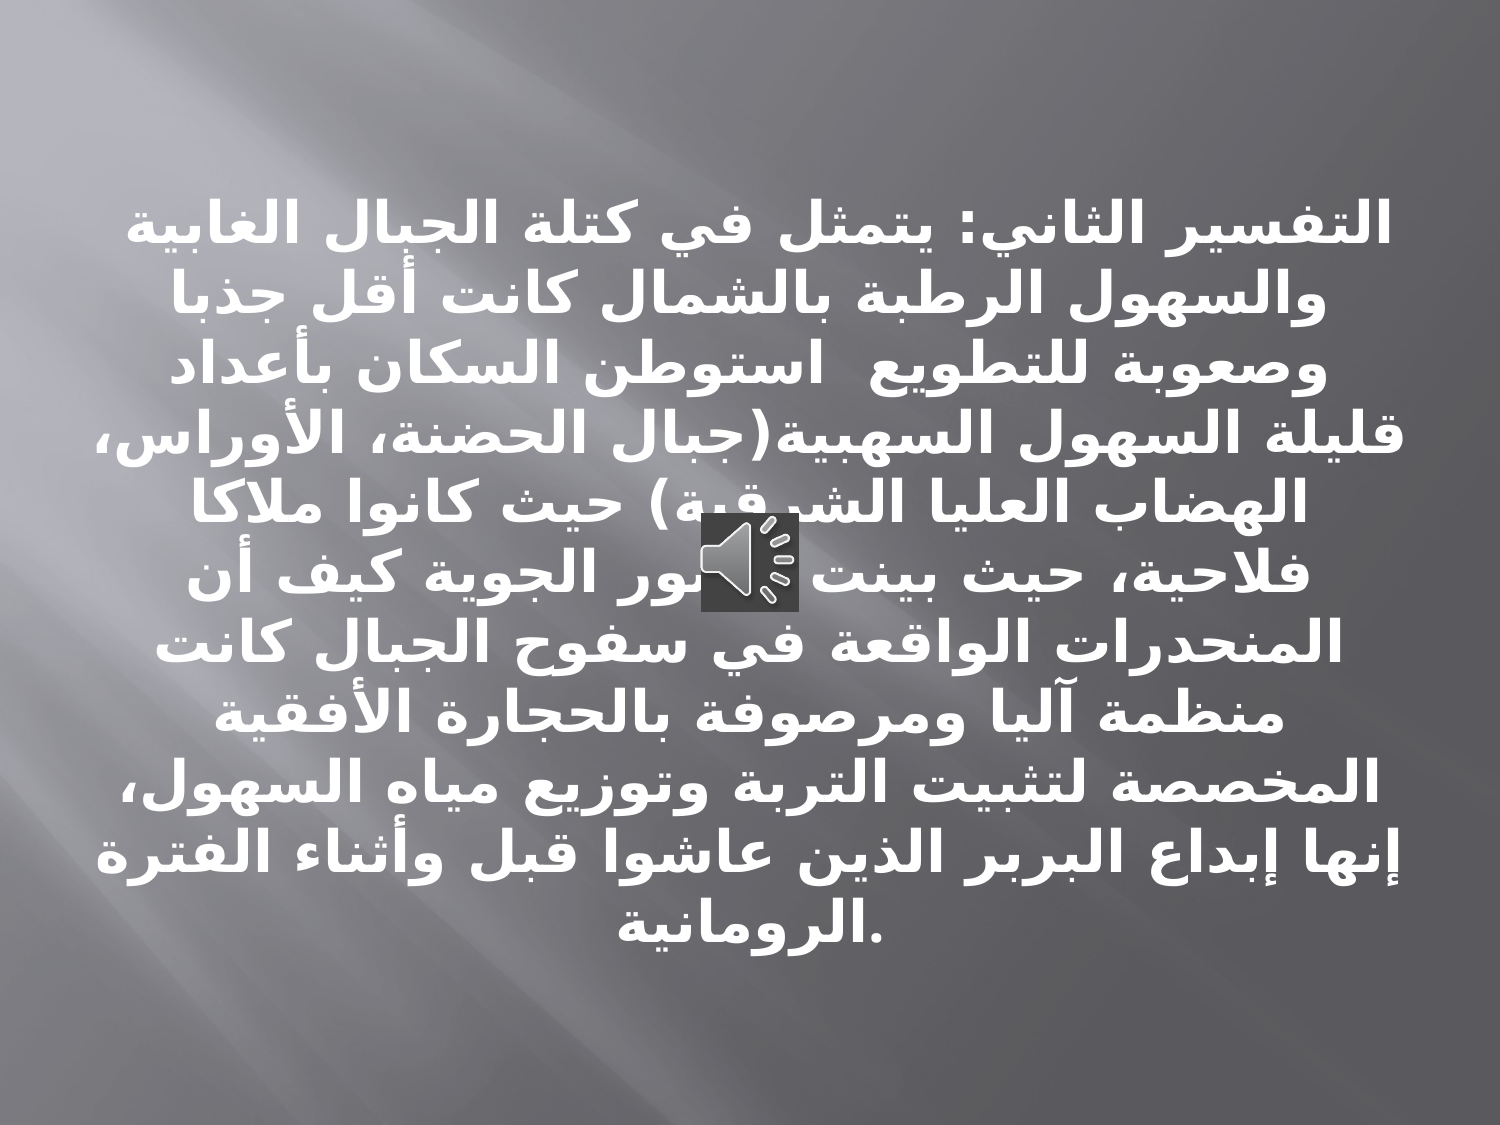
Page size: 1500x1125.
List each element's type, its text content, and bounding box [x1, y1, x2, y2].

picture [699, 512, 801, 613]
title التفسير الثاني: يتمثل في كتلة الجبال الغابية والسهول الرطبة بالشمال كانت أقل جذبا وصعوبة للتطويع استوطن السكان بأعداد قليلة السهول السهبية(جبال الحضنة، الأوراس، الهضاب العليا الشرقية) حيث كانوا ملاكا فلاحية، حيث بينت الصور الجوية كيف أن المنحدرات الواقعة في سفوح الجبال كانت منظمة آليا ومرصوفة بالحجارة الأفقية المخصصة لتثبيت التربة وتوزيع مياه السهول، إنها إبداع البربر الذين عاشوا قبل وأثناء الفترة الرومانية. [75, 45, 1425, 1094]
